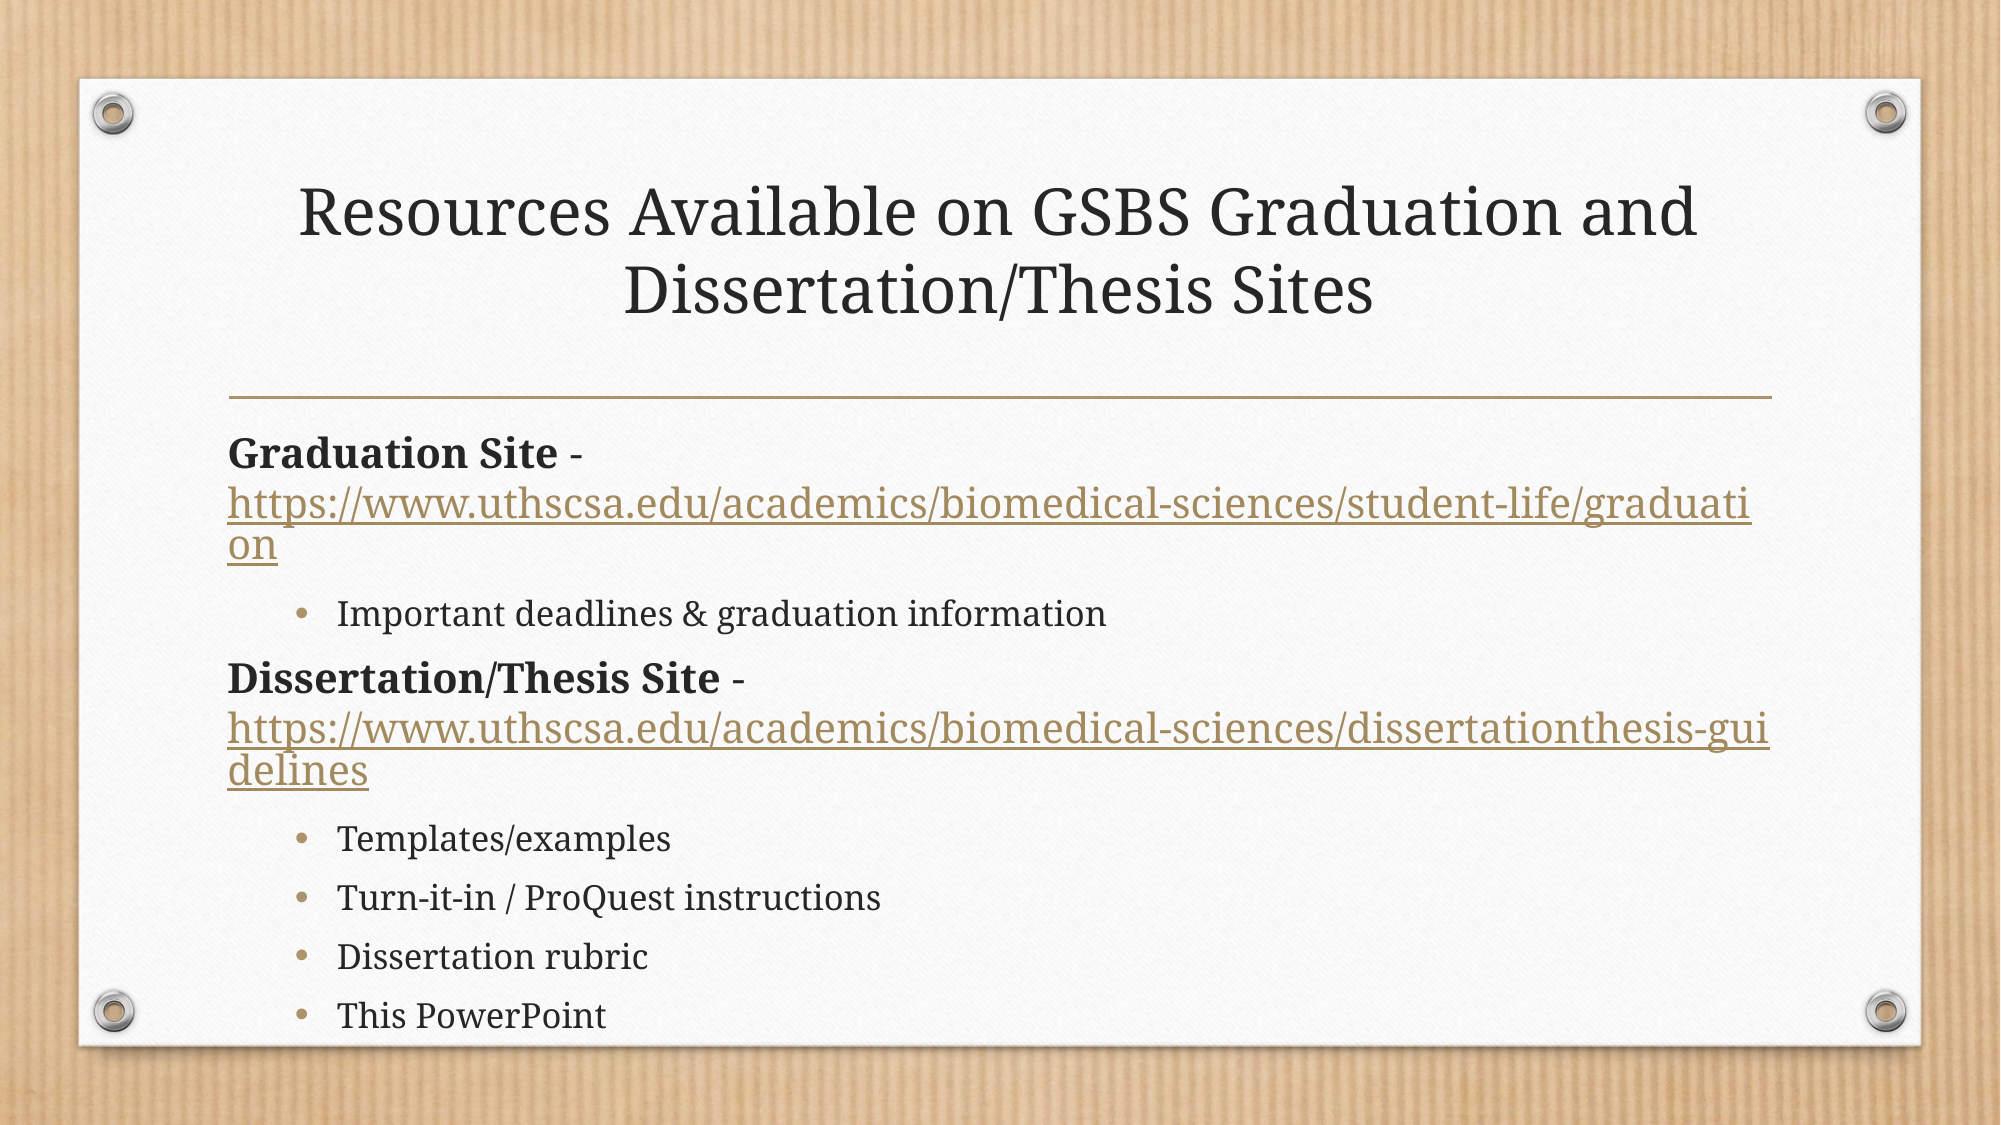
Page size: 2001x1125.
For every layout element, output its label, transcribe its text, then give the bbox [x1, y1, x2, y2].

title Resources Available on GSBS Graduation and Dissertation/Thesis Sites [212, 161, 1788, 375]
picture [0, 0, 2001, 1125]
list Graduation Site - https://www.uthscsa.edu/academics/biomedical-sciences/student-life/graduation Important deadlines & graduation information Dissertation/Thesis Site - https://www.uthscsa.edu/academics/biomedical-sciences/dissertationthesis-guidelines Templates/examples Turn-it-in / ProQuest instructions Dissertation rubric This PowerPoint [212, 419, 1788, 964]
